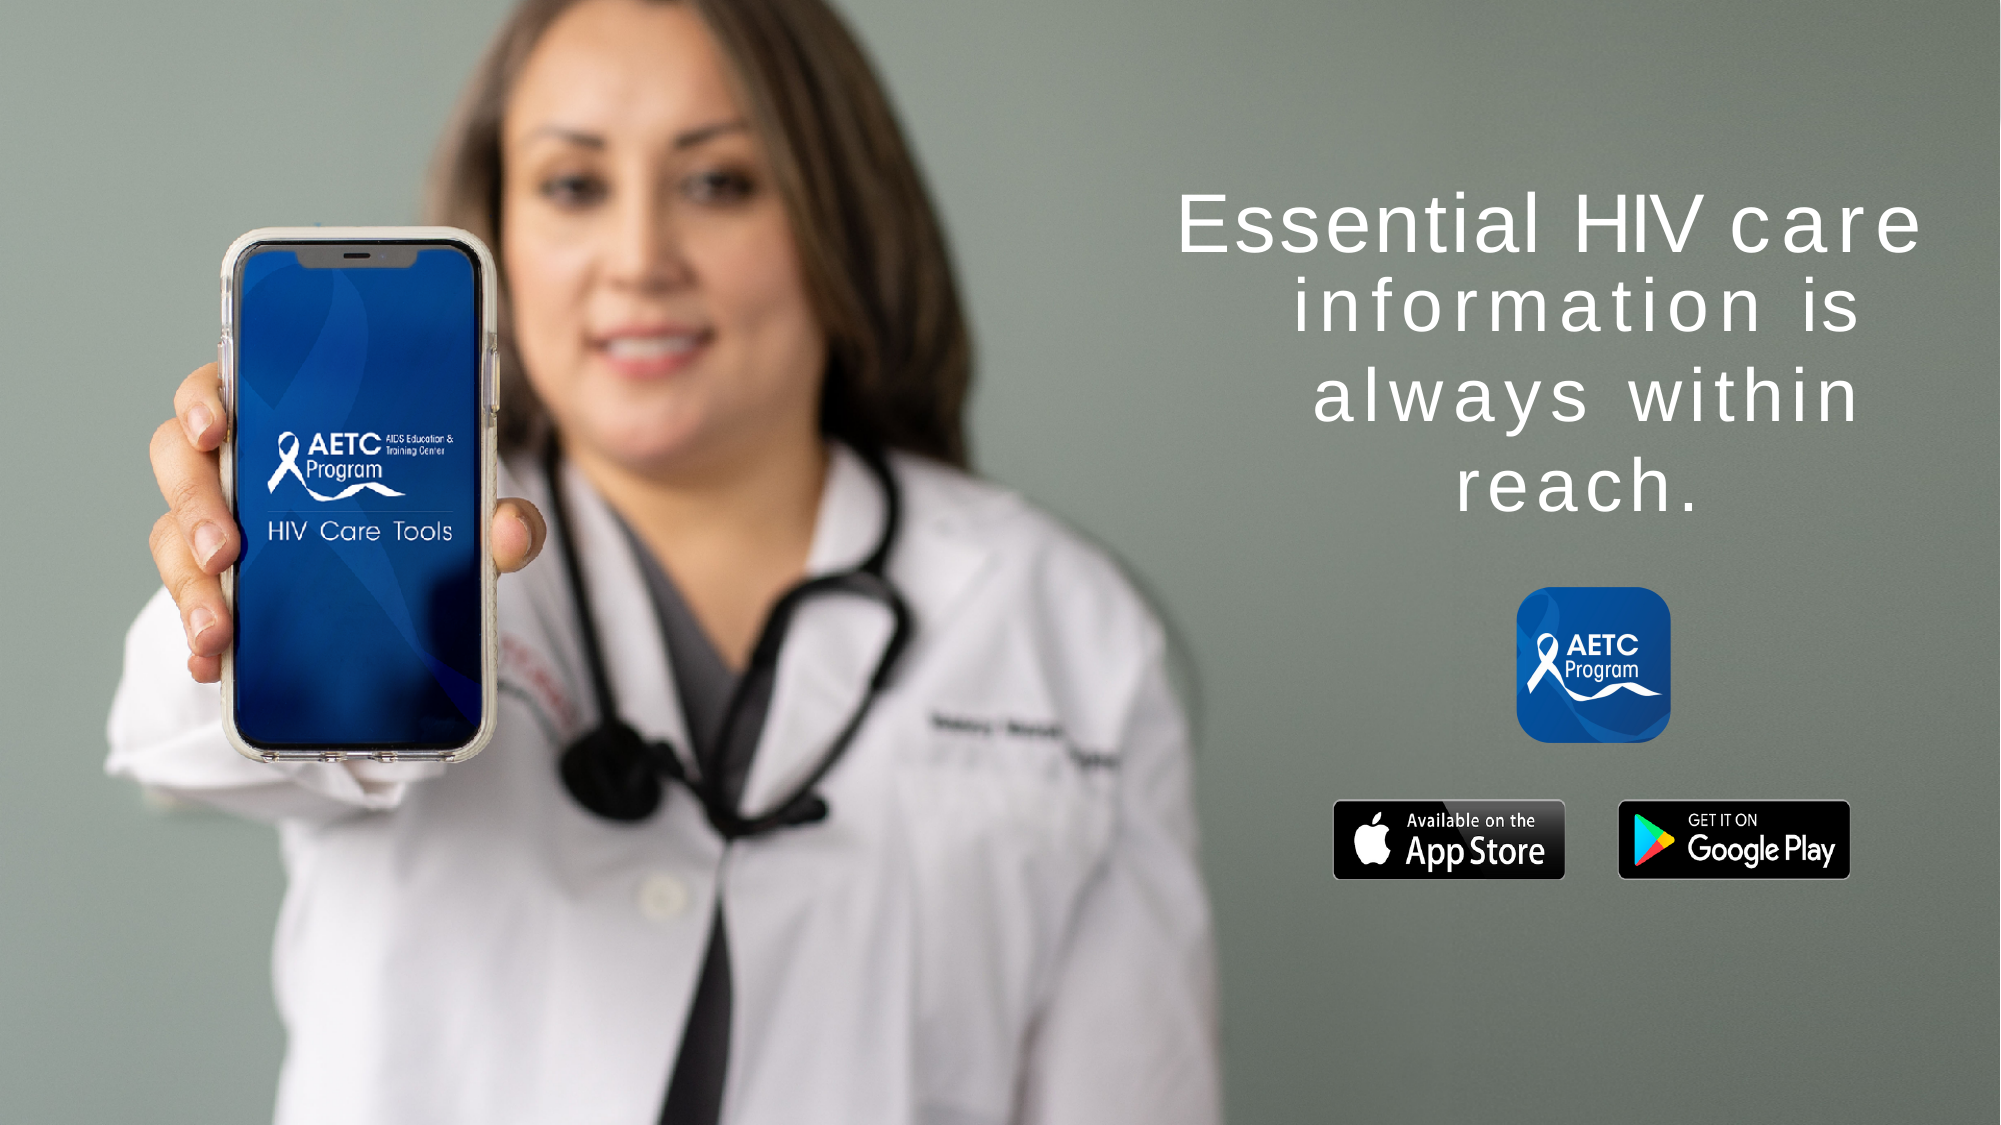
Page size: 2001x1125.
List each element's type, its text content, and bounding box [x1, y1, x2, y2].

text_box Essential HIV care [1173, 166, 1958, 269]
text_box information is always within reach. [1285, 226, 1869, 527]
text_box [1332, 799, 1566, 880]
text_box [1617, 799, 1851, 880]
text_box [0, 0, 2000, 1125]
text_box [1516, 587, 1671, 743]
